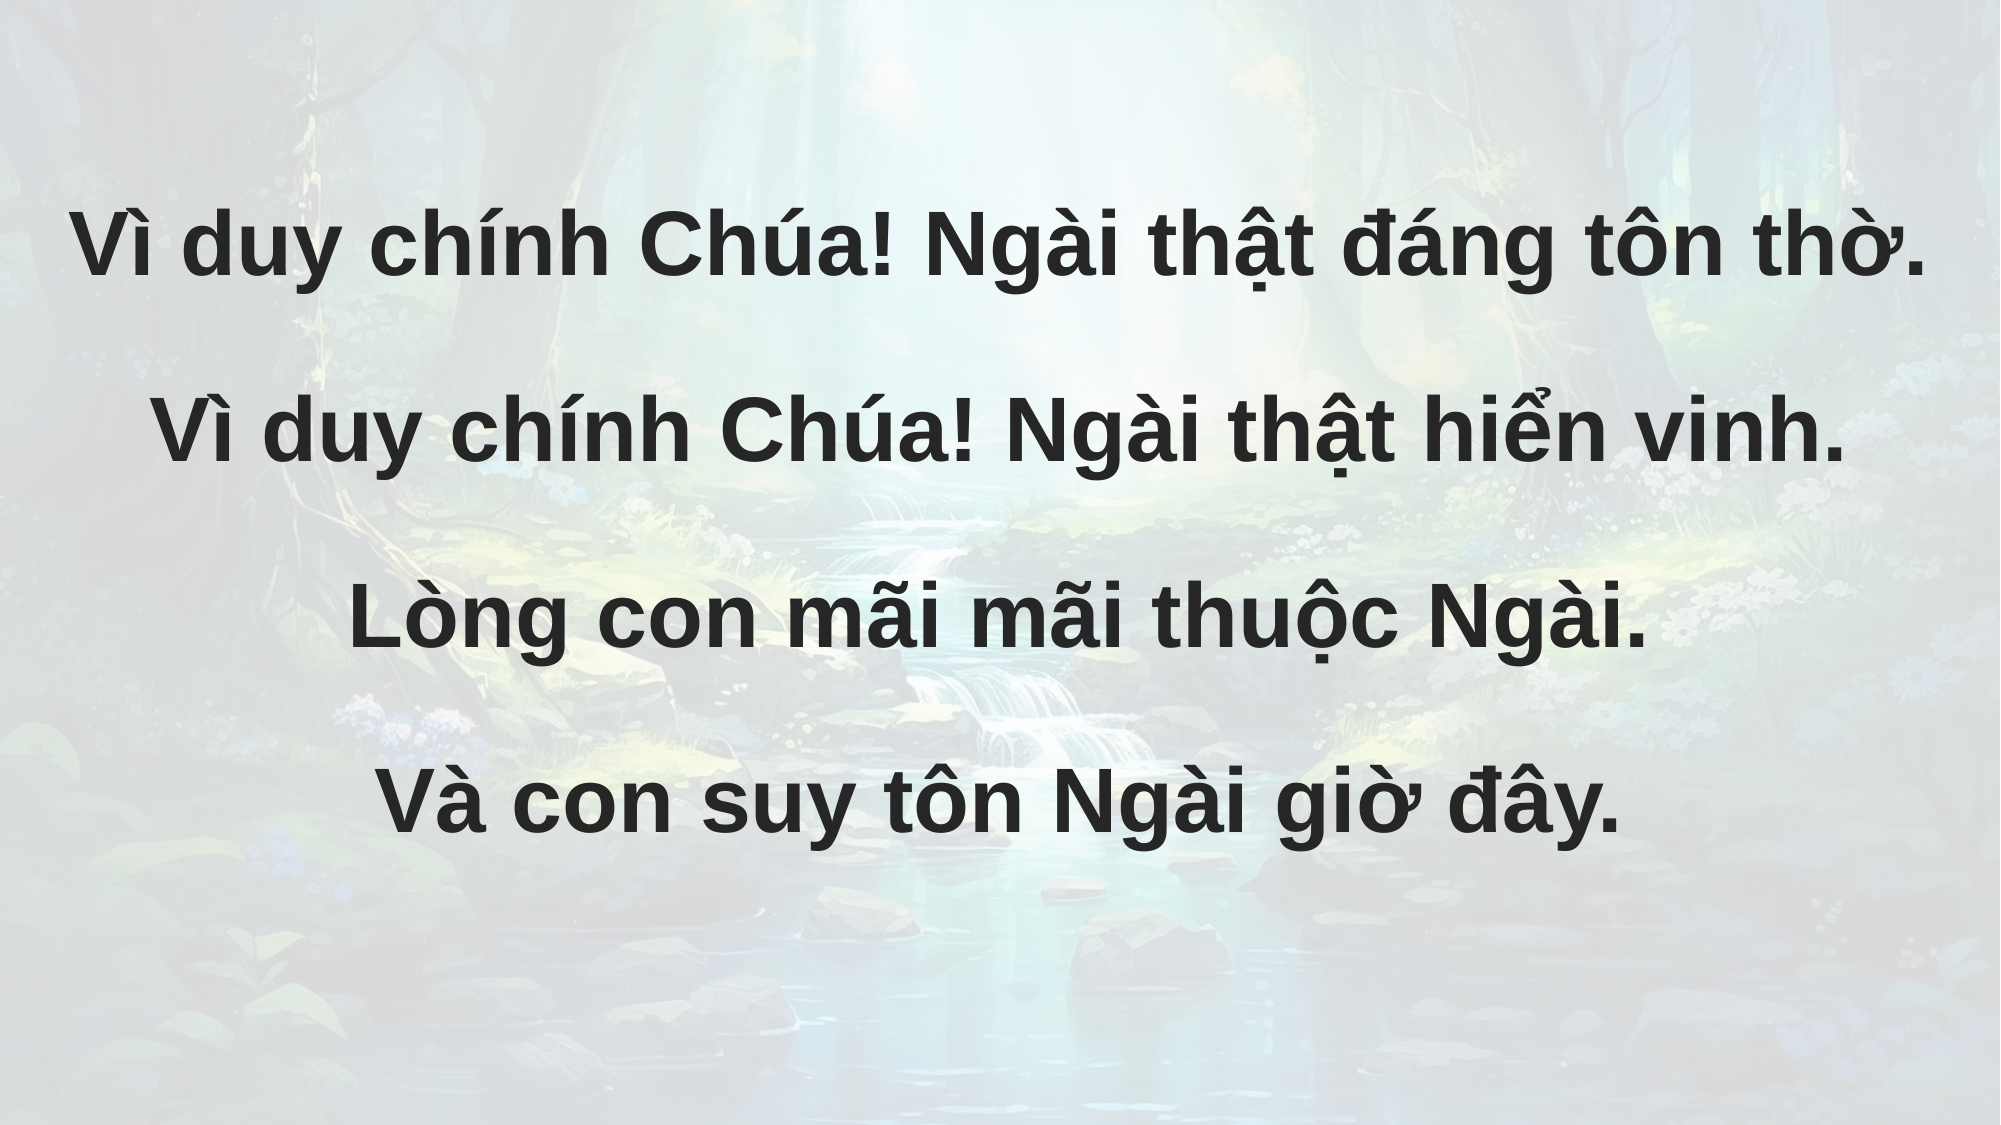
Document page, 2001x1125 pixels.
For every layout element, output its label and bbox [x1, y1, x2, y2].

text_box [0, 0, 2000, 1125]
